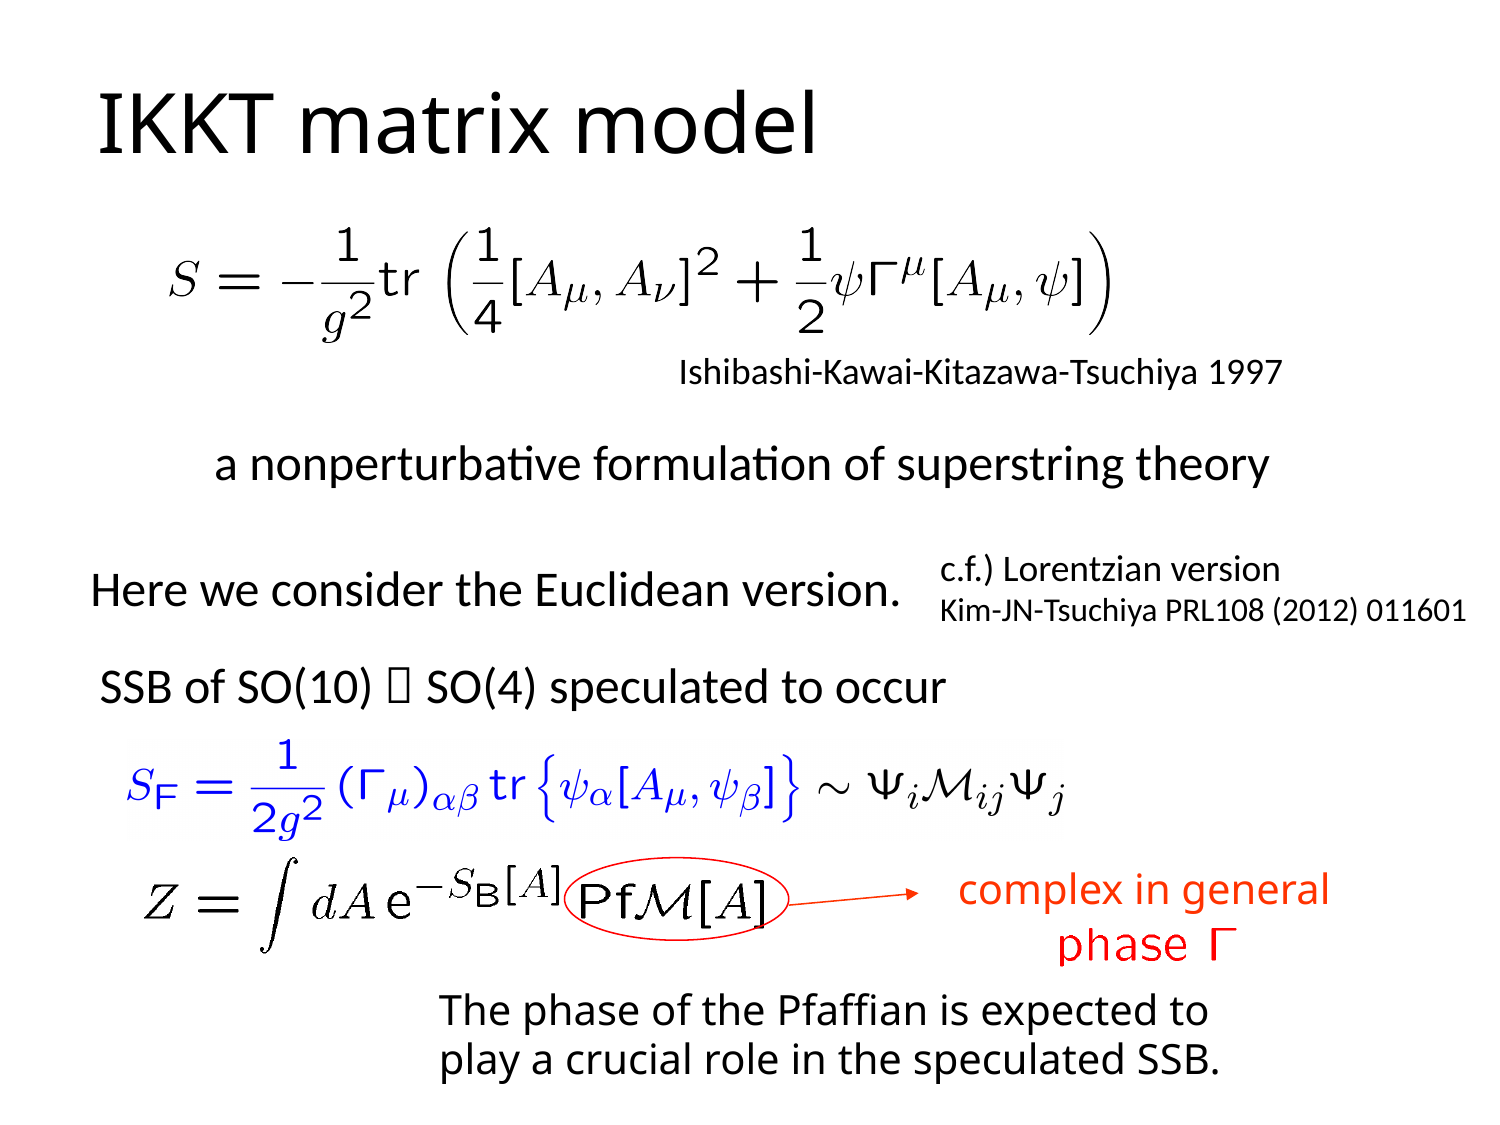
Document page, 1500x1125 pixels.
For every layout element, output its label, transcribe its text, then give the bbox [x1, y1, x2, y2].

text_box [788, 888, 919, 906]
picture [142, 857, 765, 955]
text_box [765, 873, 789, 925]
text_box Ishibashi-Kawai-Kitazawa-Tsuchiya 1997 [663, 339, 1299, 400]
picture [1059, 927, 1237, 967]
title IKKT matrix model [82, 18, 1412, 236]
text_box complex in general [943, 855, 1346, 920]
text_box SSB of SO(10)  SO(4) speculated to occur [84, 645, 963, 721]
text_box c.f.) Lorentzian version Kim-JN-Tsuchiya PRL108 (2012) 011601 [925, 536, 1483, 636]
text_box a nonperturbative formulation of superstring theory [199, 423, 1313, 498]
text_box The phase of the Pfaffian is expected to play a crucial role in the speculated SSB. [424, 976, 1237, 1091]
picture [169, 227, 1110, 343]
picture [127, 739, 1064, 841]
text_box Here we consider the Euclidean version. [75, 549, 917, 624]
